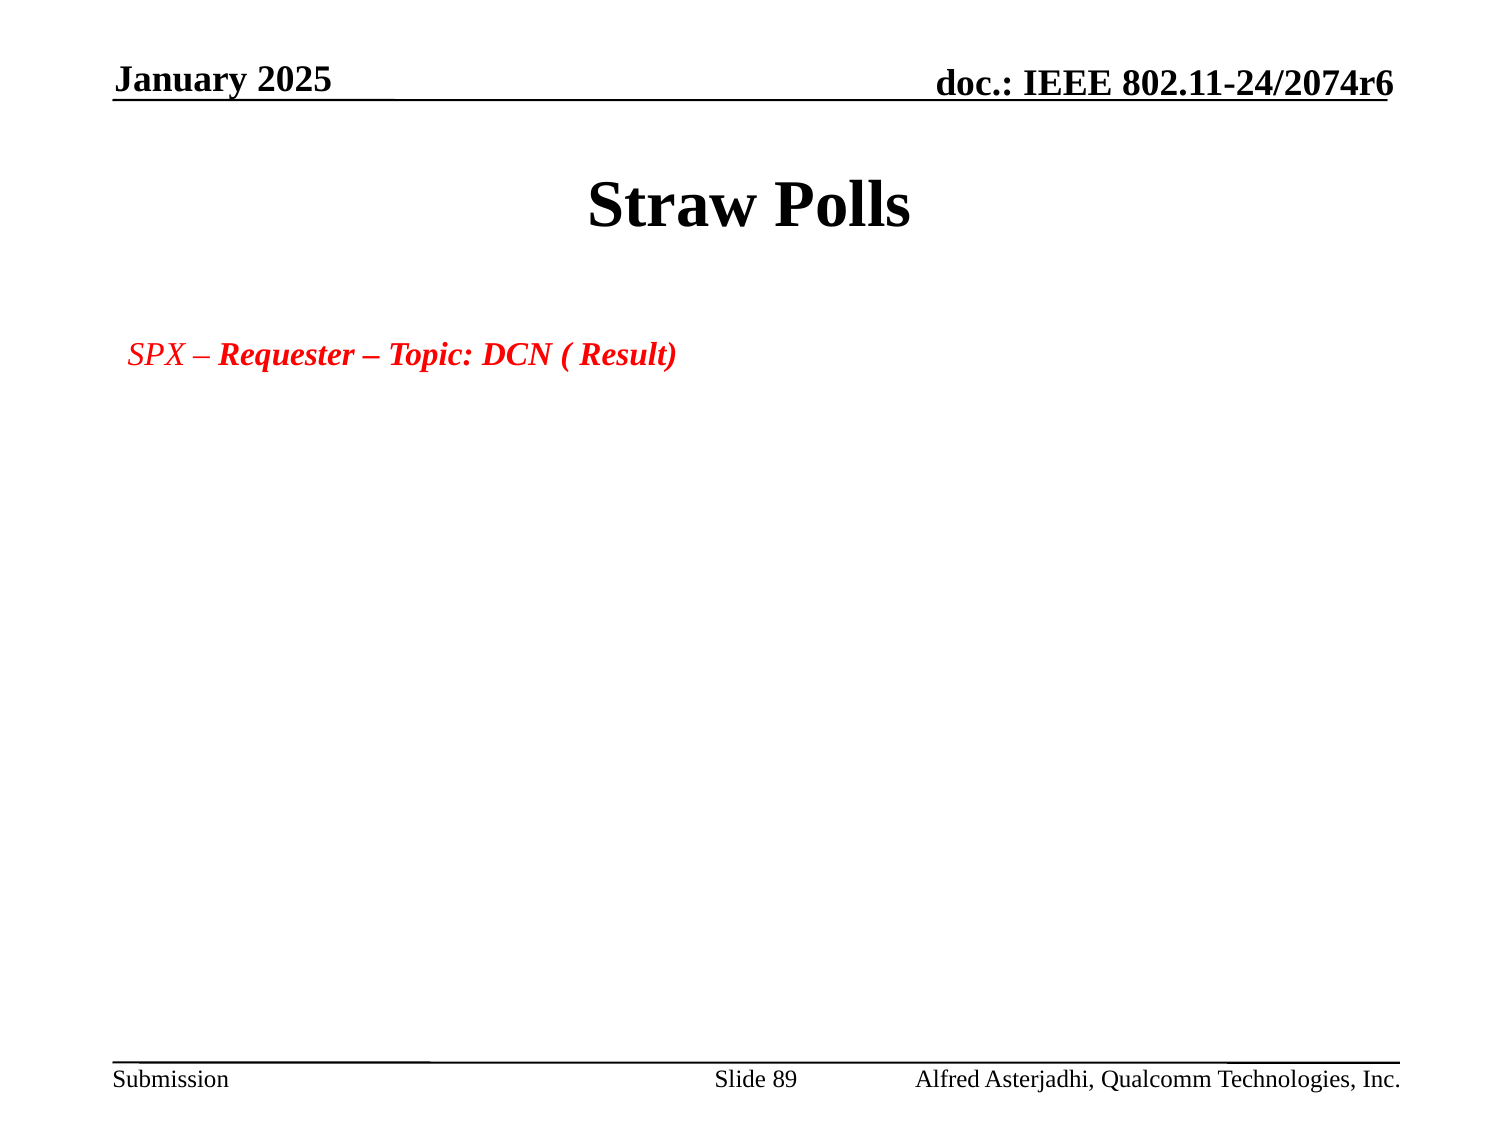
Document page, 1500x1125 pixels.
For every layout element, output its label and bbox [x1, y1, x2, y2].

title [112, 112, 1388, 288]
slide_number [712, 1061, 800, 1123]
footer [878, 1061, 1402, 1093]
slide_number [114, 54, 423, 100]
list [112, 324, 1388, 1000]
